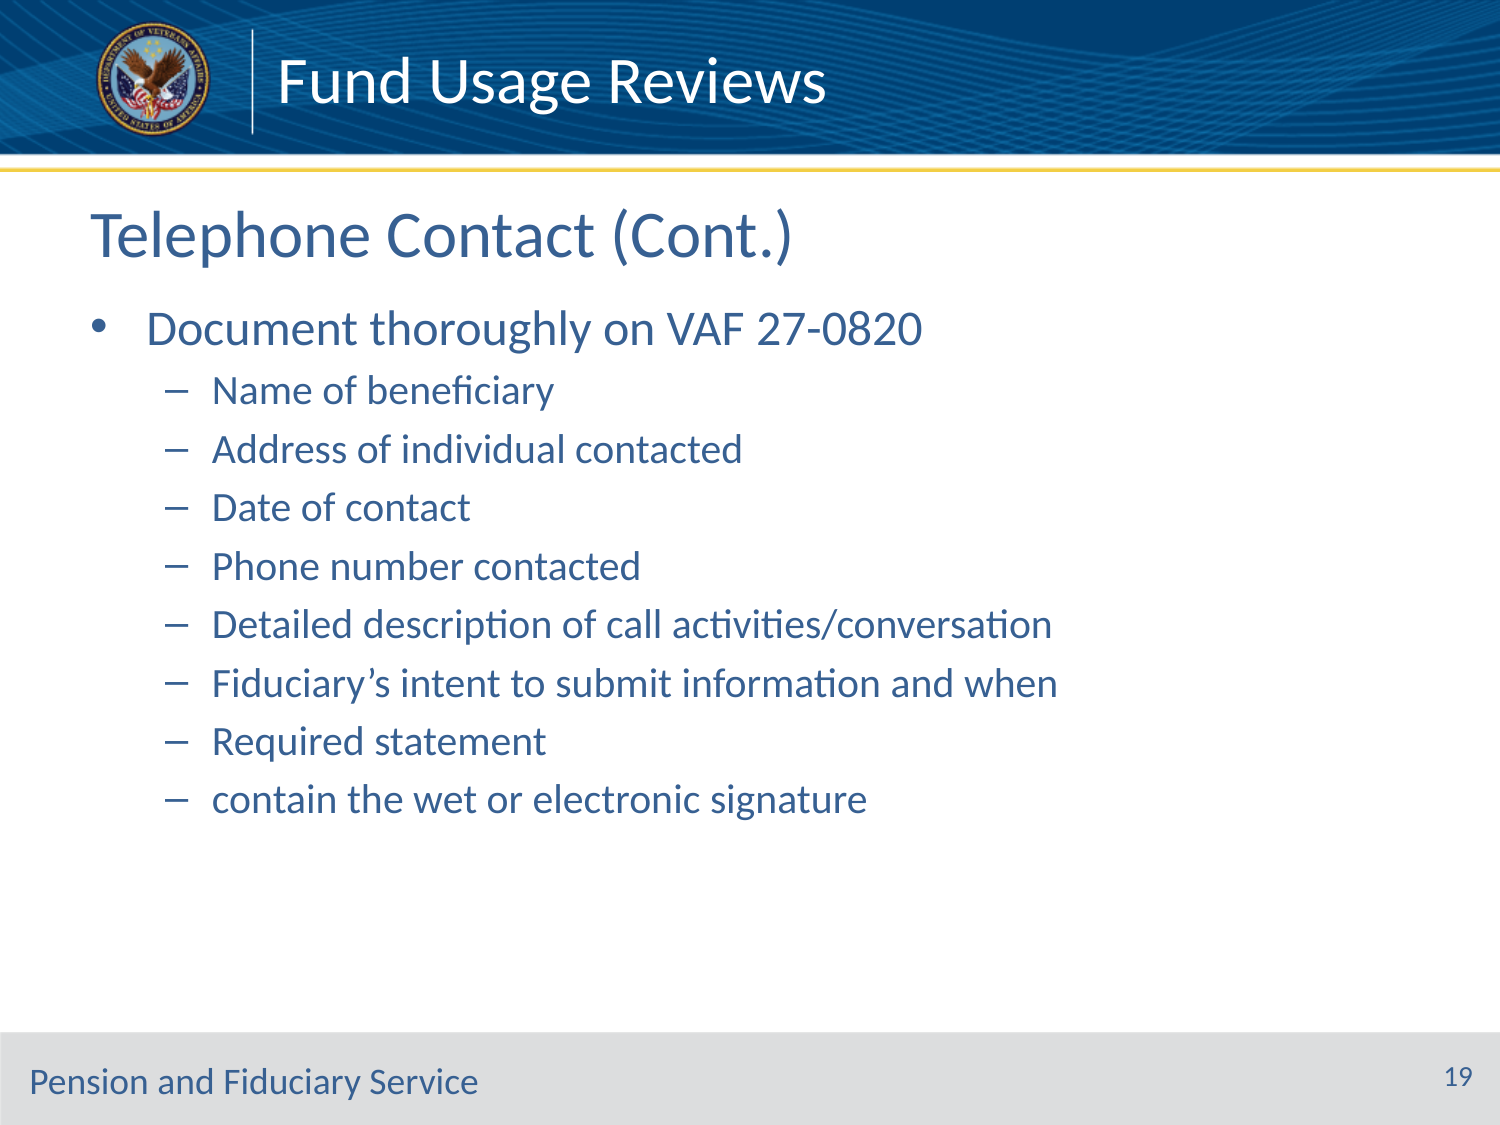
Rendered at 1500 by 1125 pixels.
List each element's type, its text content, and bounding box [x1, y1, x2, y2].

text_box Fund Usage Reviews [262, 20, 1338, 133]
slide_number 19 [1137, 1050, 1488, 1110]
picture [0, 0, 1500, 172]
list Document thoroughly on VAF 27-0820 Name of beneficiary Address of individual contacted Date of contact Phone number contacted Detailed description of call activities/conversation Fiduciary’s intent to submit information and when Required statement contain the wet or electronic signature [75, 287, 1425, 1005]
picture [0, 1032, 1500, 1125]
title Telephone Contact (Cont.) [75, 200, 1250, 263]
